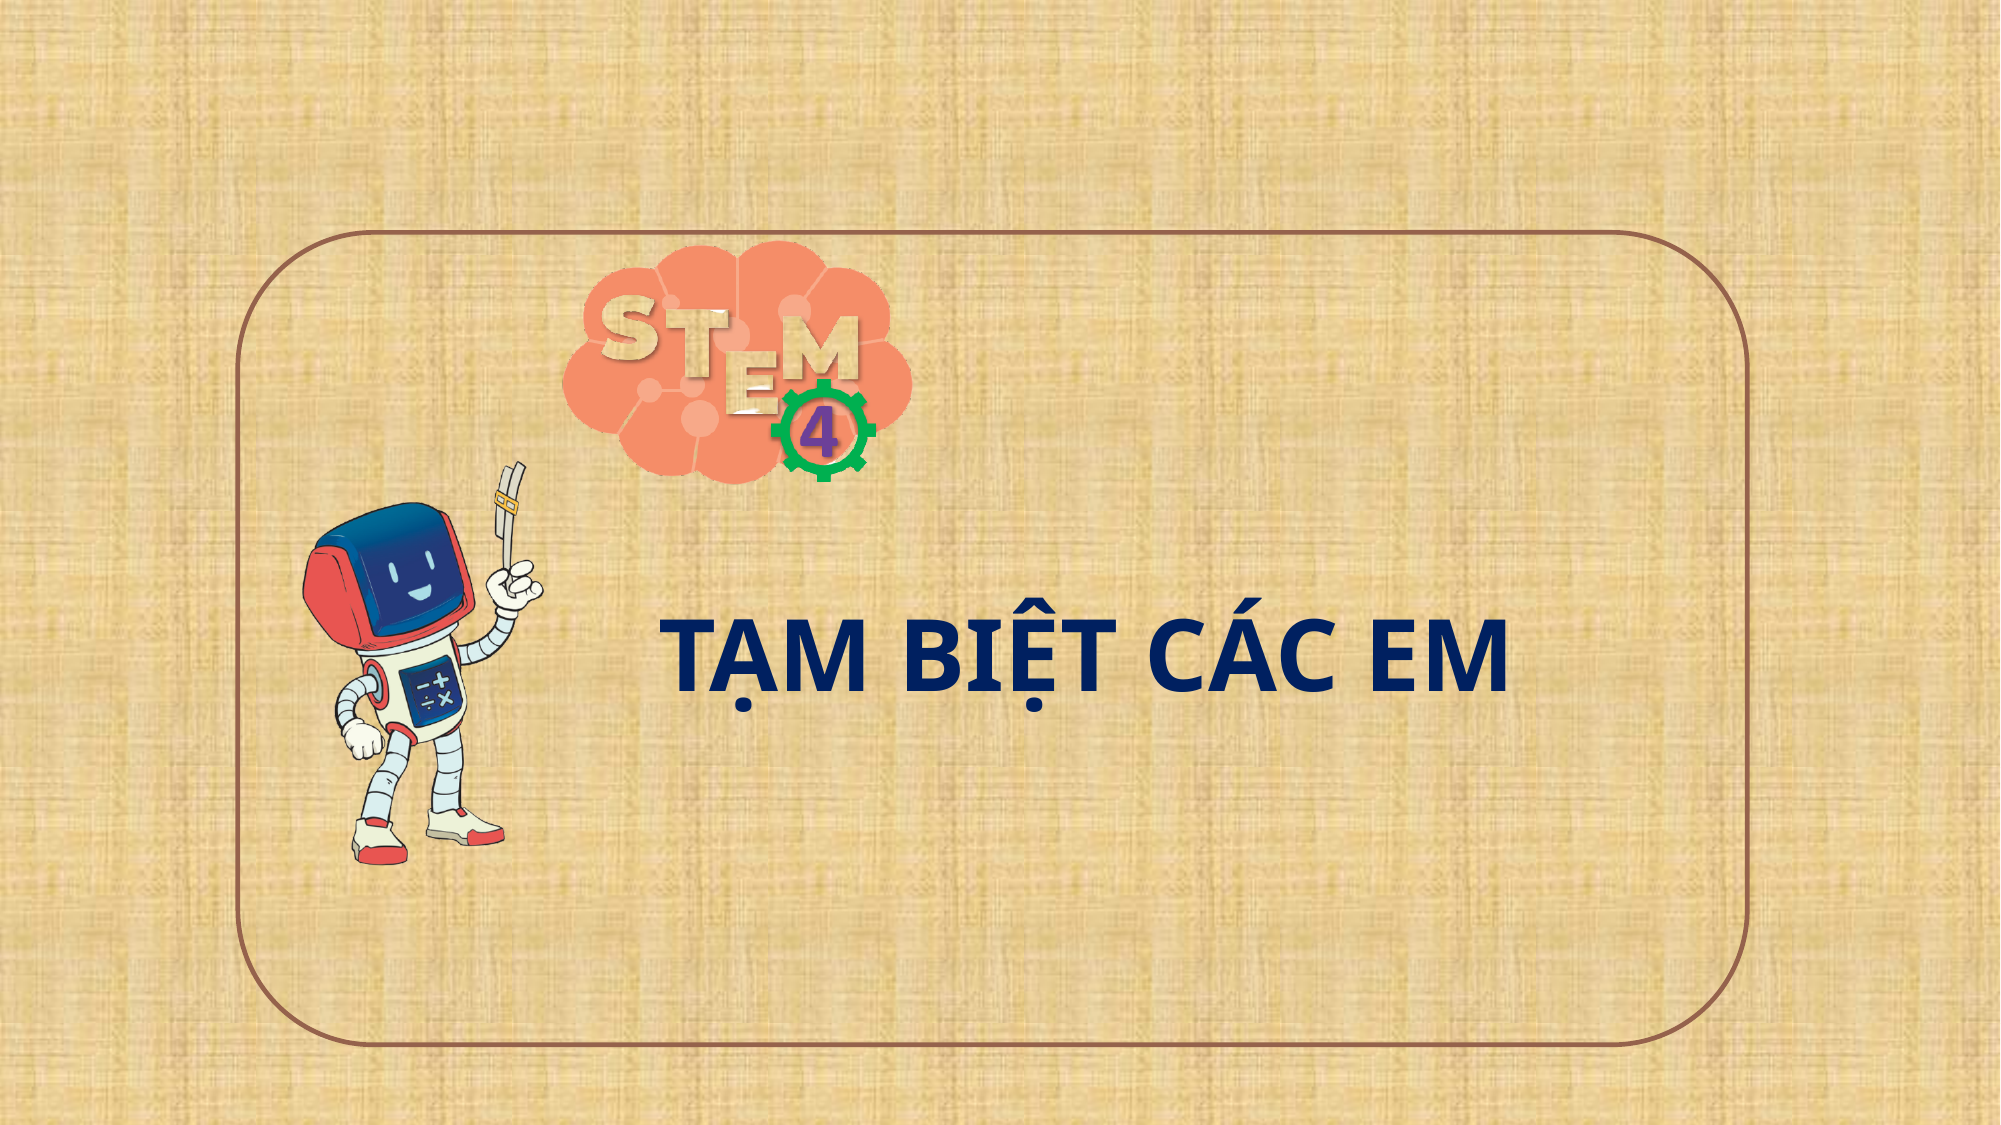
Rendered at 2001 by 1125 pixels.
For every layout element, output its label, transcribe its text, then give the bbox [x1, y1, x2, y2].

picture [0, 0, 2001, 1125]
text_box [236, 231, 1749, 1046]
text_box TẠM BIỆT CÁC EM [643, 584, 1605, 720]
